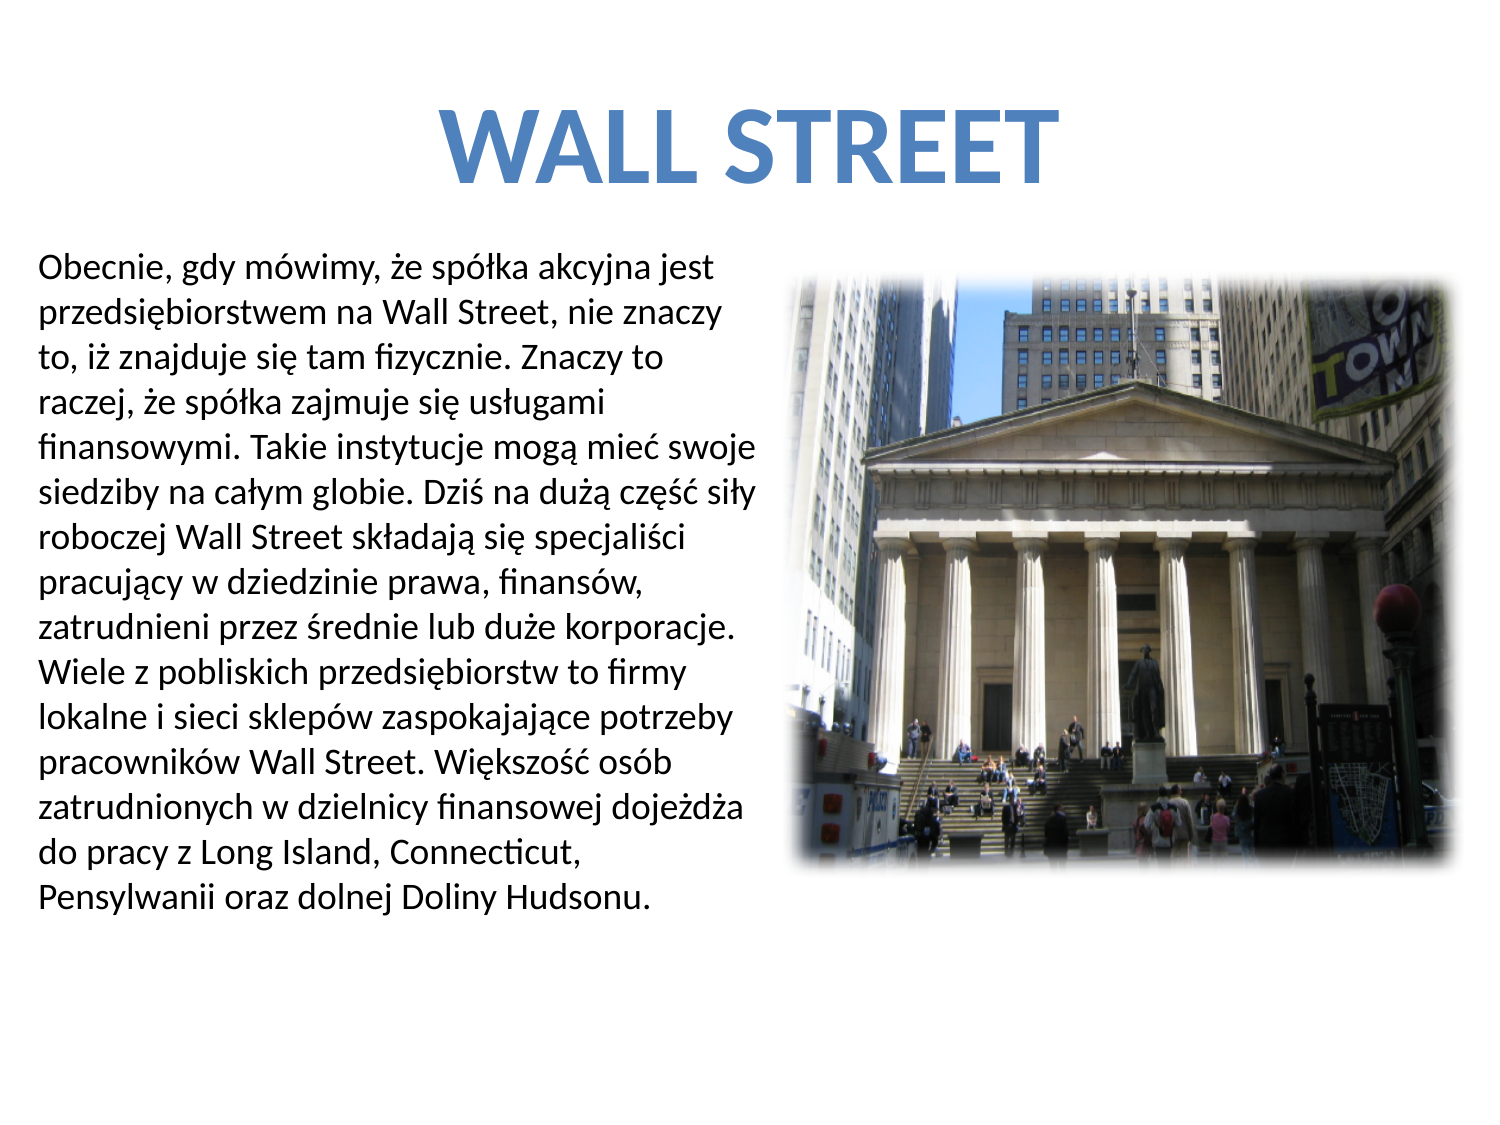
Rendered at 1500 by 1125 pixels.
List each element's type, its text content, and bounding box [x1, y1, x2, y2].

text_box Obecnie, gdy mówimy, że spółka akcyjna jest przedsiębiorstwem na Wall Street, nie znaczy to, iż znajduje się tam fizycznie. Znaczy to raczej, że spółka zajmuje się usługami finansowymi. Takie instytucje mogą mieć swoje siedziby na całym globie. Dziś na dużą część siły roboczej Wall Street składają się specjaliści pracujący w dziedzinie prawa, finansów, zatrudnieni przez średnie lub duże korporacje. Wiele z pobliskich przedsiębiorstw to firmy lokalne i sieci sklepów zaspokajające potrzeby pracowników Wall Street. Większość osób zatrudnionych w dzielnicy finansowej dojeżdża do pracy z Long Island, Connecticut, Pensylwanii oraz dolnej Doliny Hudsonu. [23, 234, 774, 925]
title Wall street [75, 45, 1425, 233]
picture [780, 269, 1466, 880]
